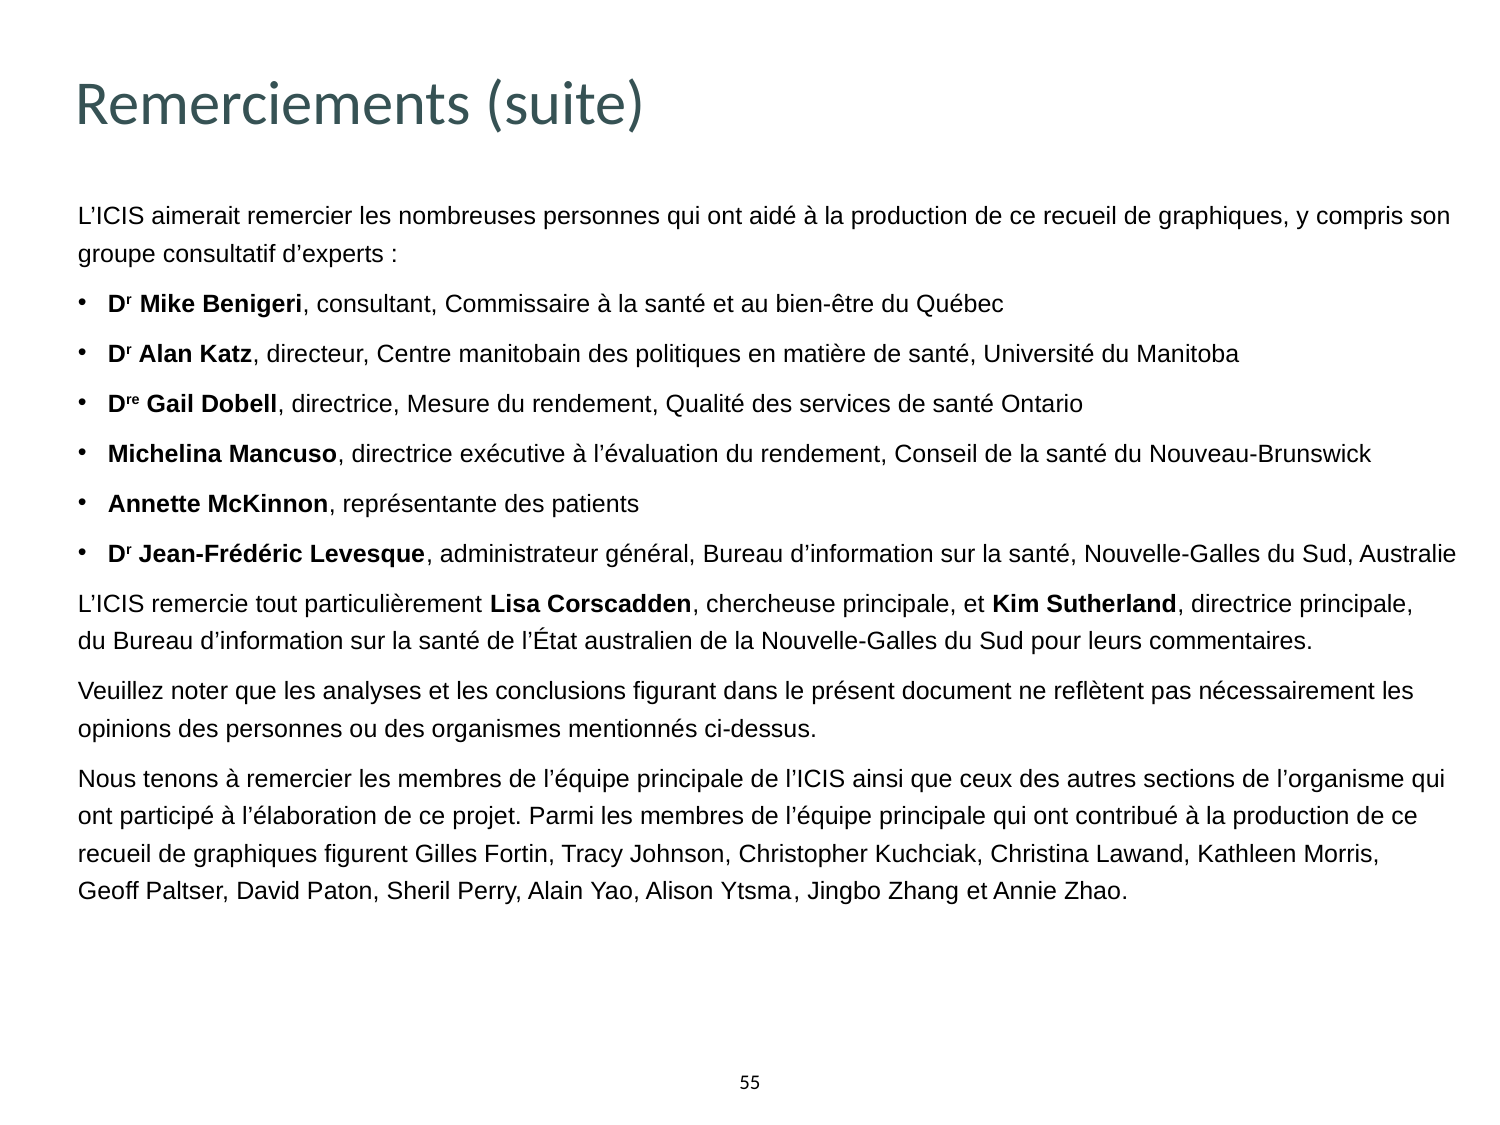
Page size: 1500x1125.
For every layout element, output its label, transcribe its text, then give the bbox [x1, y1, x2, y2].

list L’ICIS aimerait remercier les nombreuses personnes qui ont aidé à la production de ce recueil de graphiques, y compris son groupe consultatif d’experts : Dr Mike Benigeri, consultant, Commissaire à la santé et au bien-être du Québec Dr Alan Katz, directeur, Centre manitobain des politiques en matière de santé, Université du Manitoba Dre Gail Dobell, directrice, Mesure du rendement, Qualité des services de santé Ontario Michelina Mancuso, directrice exécutive à l’évaluation du rendement, Conseil de la santé du Nouveau-Brunswick Annette McKinnon, représentante des patients Dr Jean-Frédéric Levesque, administrateur général, Bureau d’information sur la santé, Nouvelle-Galles du Sud, Australie L’ICIS remercie tout particulièrement Lisa Corscadden, chercheuse principale, et Kim Sutherland, directrice principale, du Bureau d’information sur la santé de l’État australien de la Nouvelle-Galles du Sud pour leurs commentaires. Veuillez noter que les analyses et les conclusions figurant dans le présent document ne reflètent pas nécessairement les opinions des personnes ou des organismes mentionnés ci-dessus. Nous tenons à remercier les membres de l’équipe principale de l’ICIS ainsi que ceux des autres sections de l’organisme qui ont participé à l’élaboration de ce projet. Parmi les membres de l’équipe principale qui ont contribué à la production de ce recueil de graphiques figurent Gilles Fortin, Tracy Johnson, Christopher Kuchciak, Christina Lawand, Kathleen Morris, Geoff Paltser, David Paton, Sheril Perry, Alain Yao, Alison Ytsma, Jingbo Zhang et Annie Zhao. [63, 184, 1483, 927]
title Remerciements (suite) [60, 60, 1411, 146]
